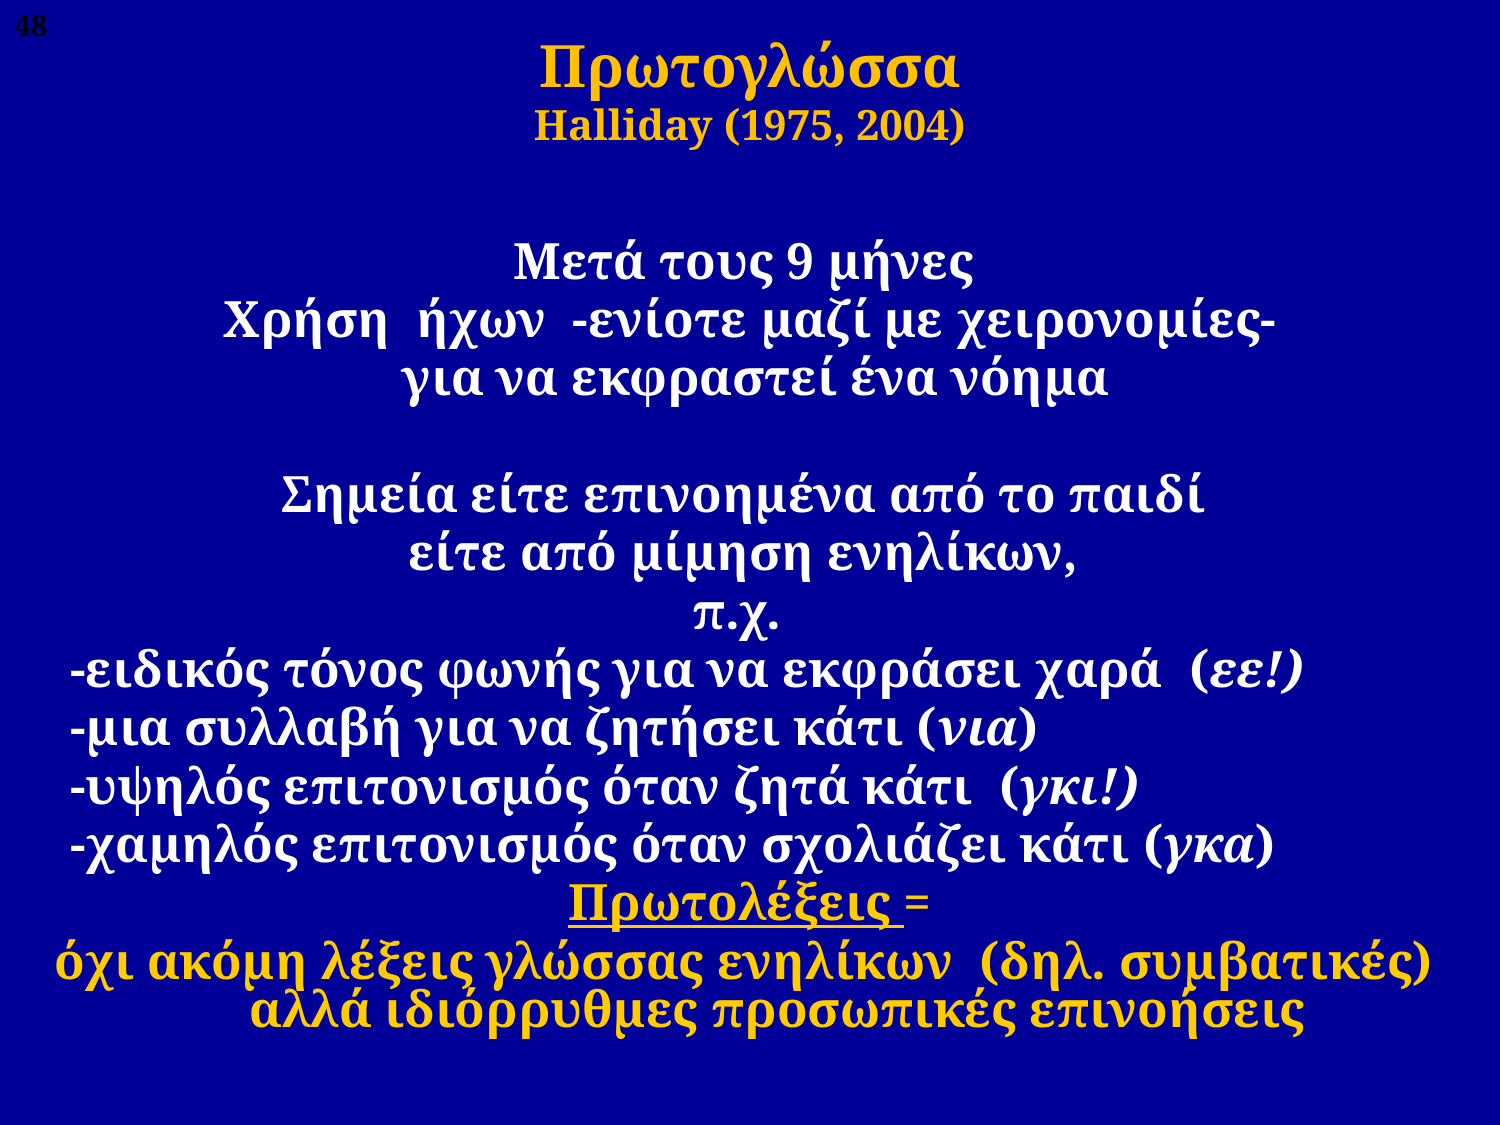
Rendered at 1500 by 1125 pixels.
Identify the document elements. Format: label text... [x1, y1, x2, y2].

title Πρωτογλώσσα Ηalliday (1975, 2004) [0, 0, 1500, 172]
list Μετά τους 9 μήνες Χρήση ήχων -ενίοτε μαζί με χειρονομίες- για να εκφραστεί ένα νόημα Σημεία είτε επινοημένα από το παιδί είτε από μίμηση ενηλίκων, π.χ. -ειδικός τόνος φωνής για να εκφράσει χαρά (εε!) -μια συλλαβή για να ζητήσει κάτι (νια) -υψηλός επιτονισμός όταν ζητά κάτι (γκι!) -χαμηλός επιτονισμός όταν σχολιάζει κάτι (γκα) Πρωτολέξεις = όχι ακόμη λέξεις γλώσσας ενηλίκων (δηλ. συμβατικές) αλλά ιδιόρρυθμες προσωπικές επινοήσεις [0, 172, 1500, 1125]
